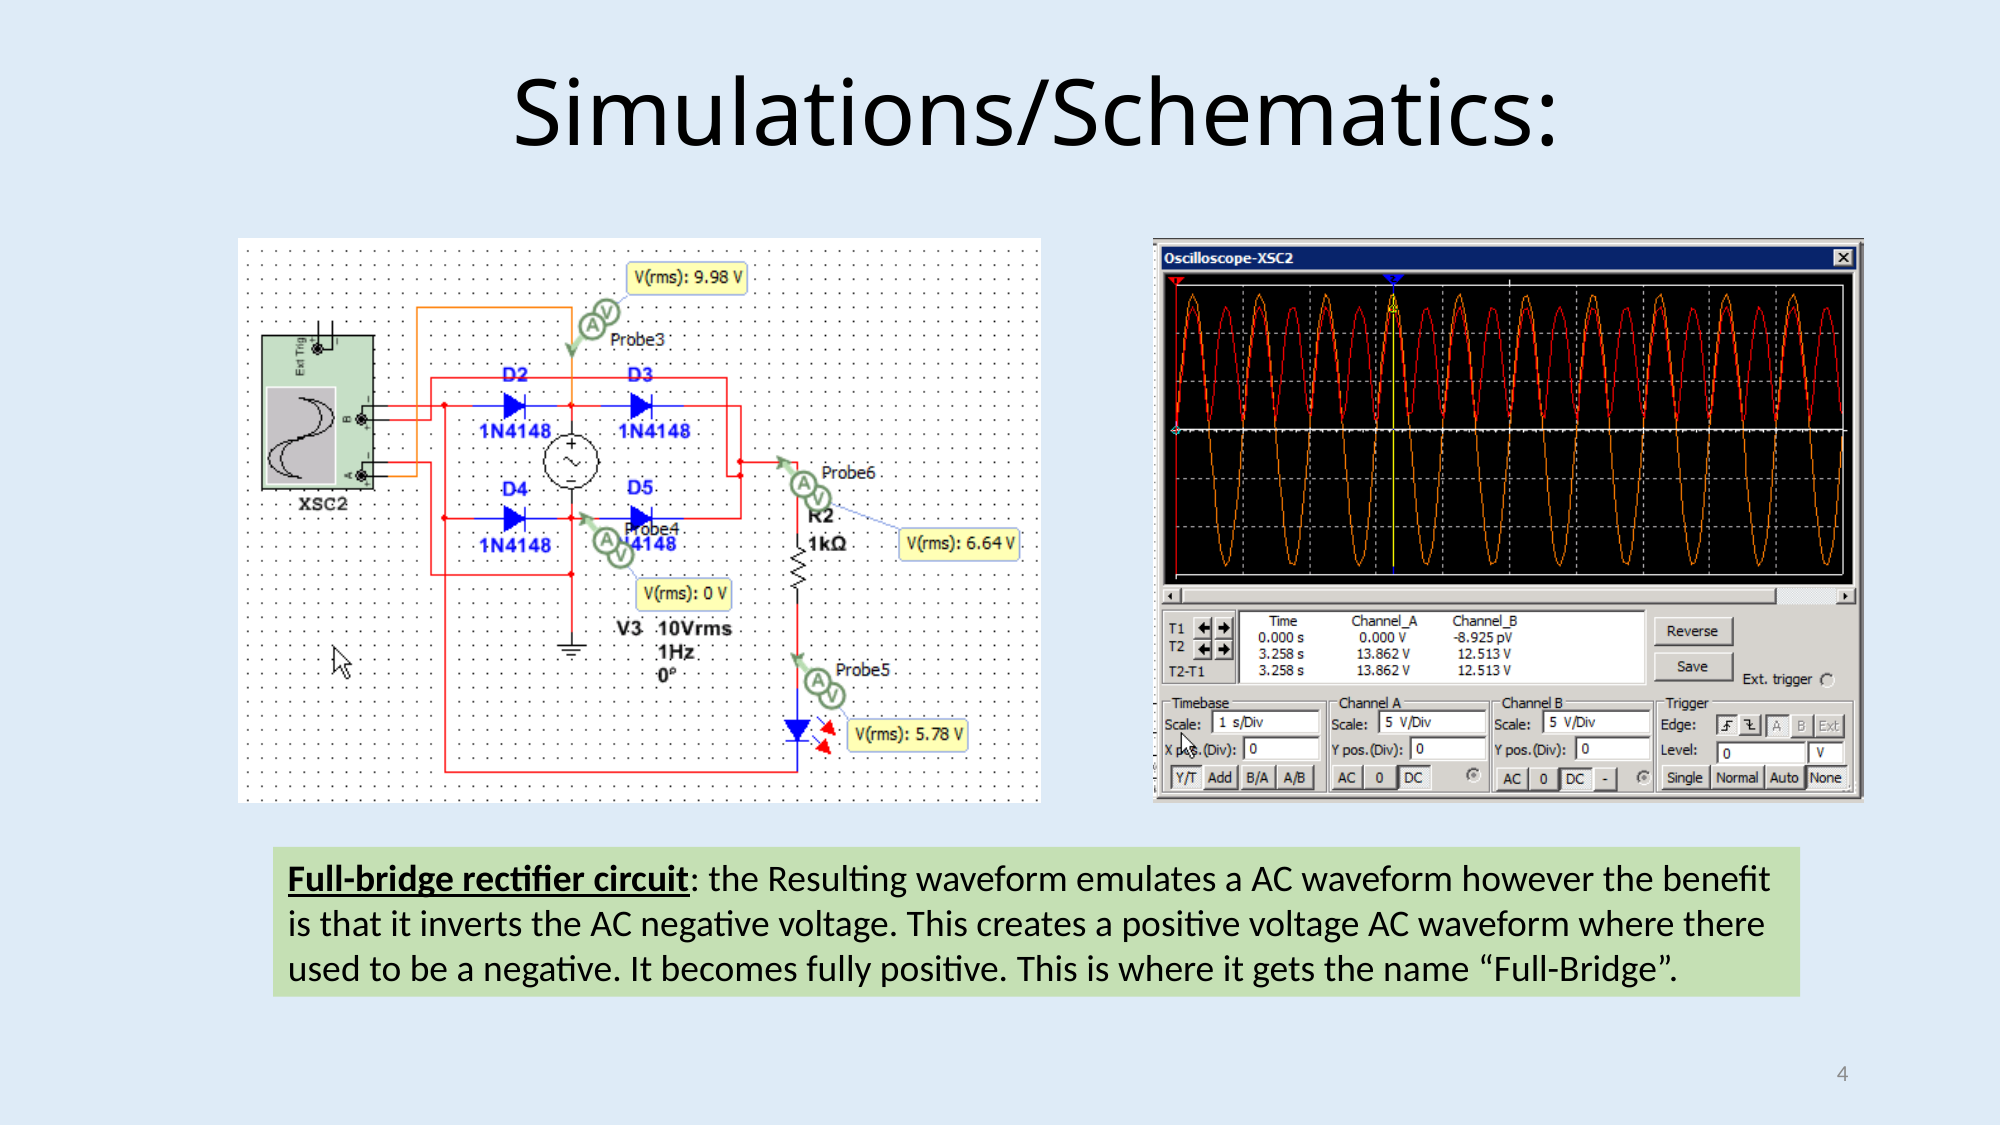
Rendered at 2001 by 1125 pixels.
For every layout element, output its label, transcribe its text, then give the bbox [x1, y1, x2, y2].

slide_number 4 [1413, 1042, 1864, 1103]
picture [1153, 238, 1864, 803]
picture [238, 238, 1041, 803]
text_box Full-bridge rectifier circuit: the Resulting waveform emulates a AC waveform however the benefit is that it inverts the AC negative voltage. This creates a positive voltage AC waveform where there used to be a negative. It becomes fully positive. This is where it gets the name “Full-Bridge”. [273, 846, 1801, 997]
title Simulations/Schematics: [126, 40, 1947, 303]
